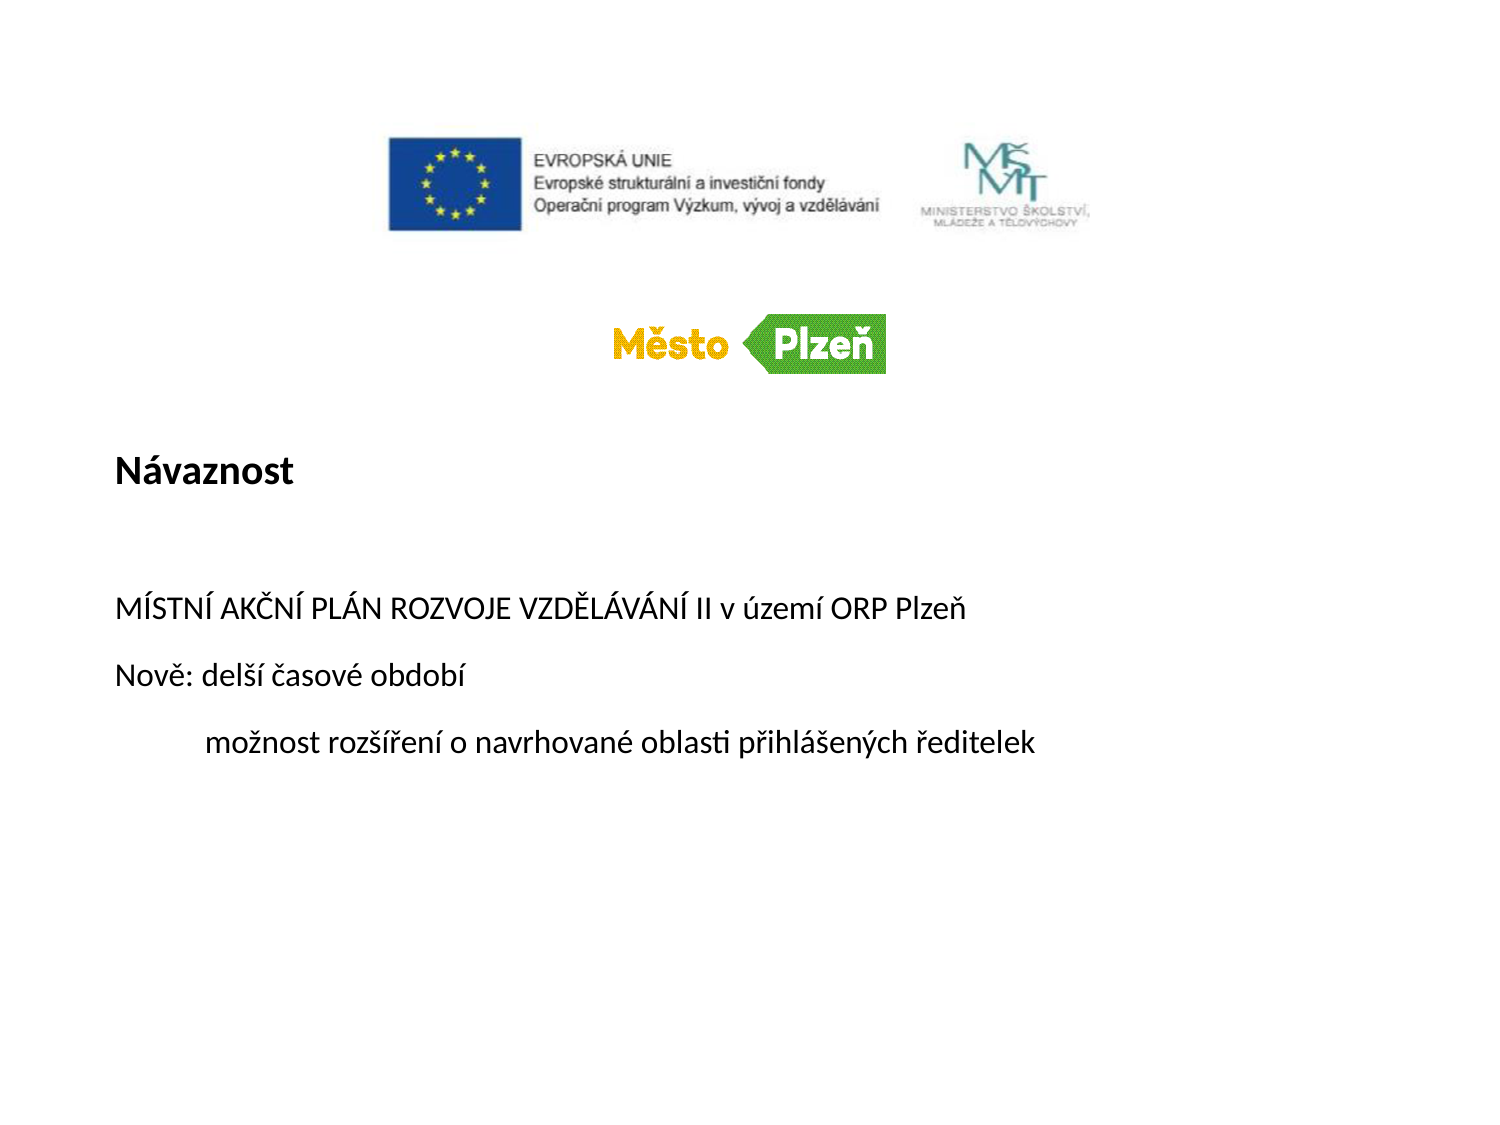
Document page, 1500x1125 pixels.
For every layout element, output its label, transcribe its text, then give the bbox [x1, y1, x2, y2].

text_box Návaznost MÍSTNÍ AKČNÍ PLÁN ROZVOJE VZDĚLÁVÁNÍ II v území ORP Plzeň Nově: delší časové období možnost rozšíření o navrhované oblasti přihlášených ředitelek [100, 302, 1436, 1125]
picture [352, 101, 1148, 256]
picture [614, 314, 886, 374]
